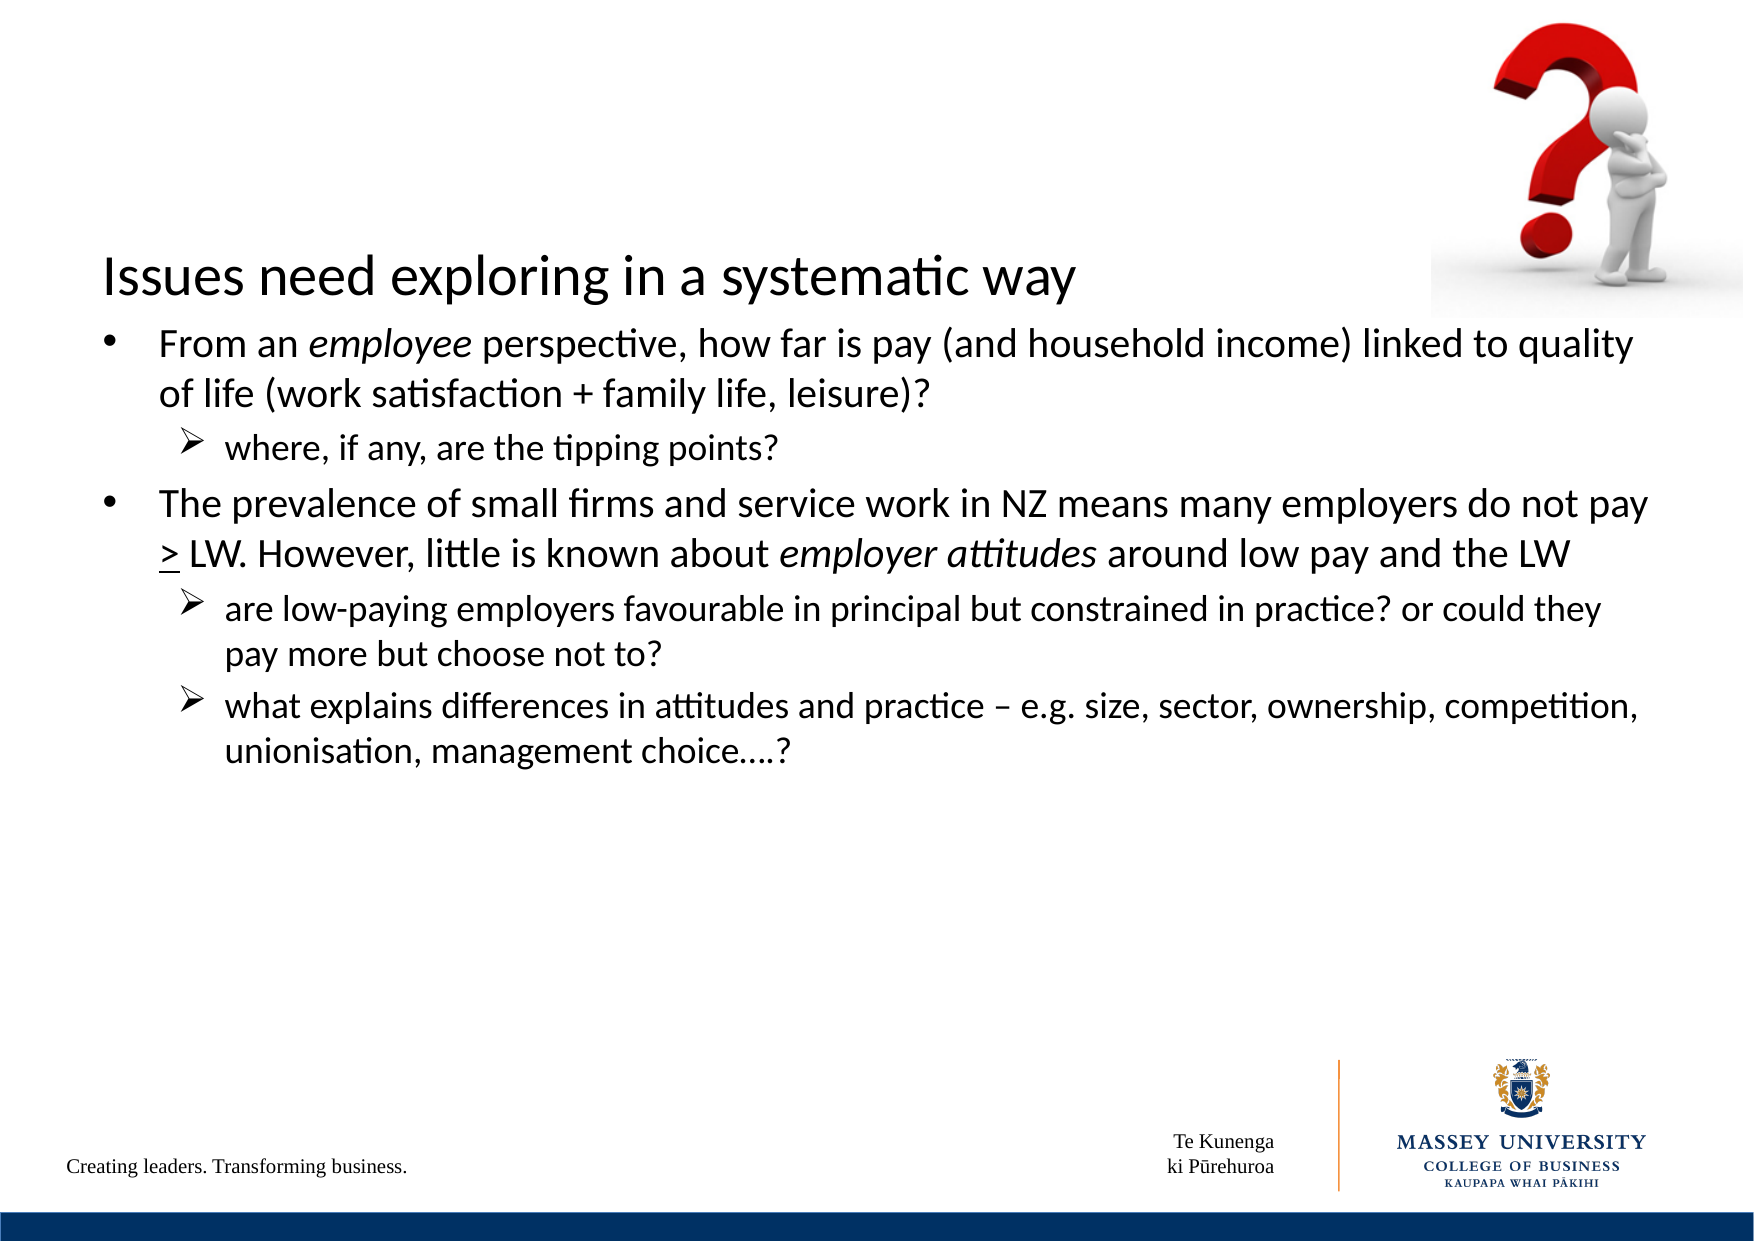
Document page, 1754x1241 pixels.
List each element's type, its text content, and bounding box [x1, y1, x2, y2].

picture [1431, 5, 1744, 318]
picture [1397, 1059, 1646, 1187]
list Issues need exploring in a systematic way From an employee perspective, how far is pay (and household income) linked to quality of life (work satisfaction + family life, leisure)? where, if any, are the tipping points? The prevalence of small firms and service work in NZ means many employers do not pay > LW. However, little is known about employer attitudes around low pay and the LW are low-paying employers favourable in principal but constrained in practice? or could they pay more but choose not to? what explains differences in attitudes and practice – e.g. size, sector, ownership, competition, unionisation, management choice….? [87, 229, 1666, 1049]
